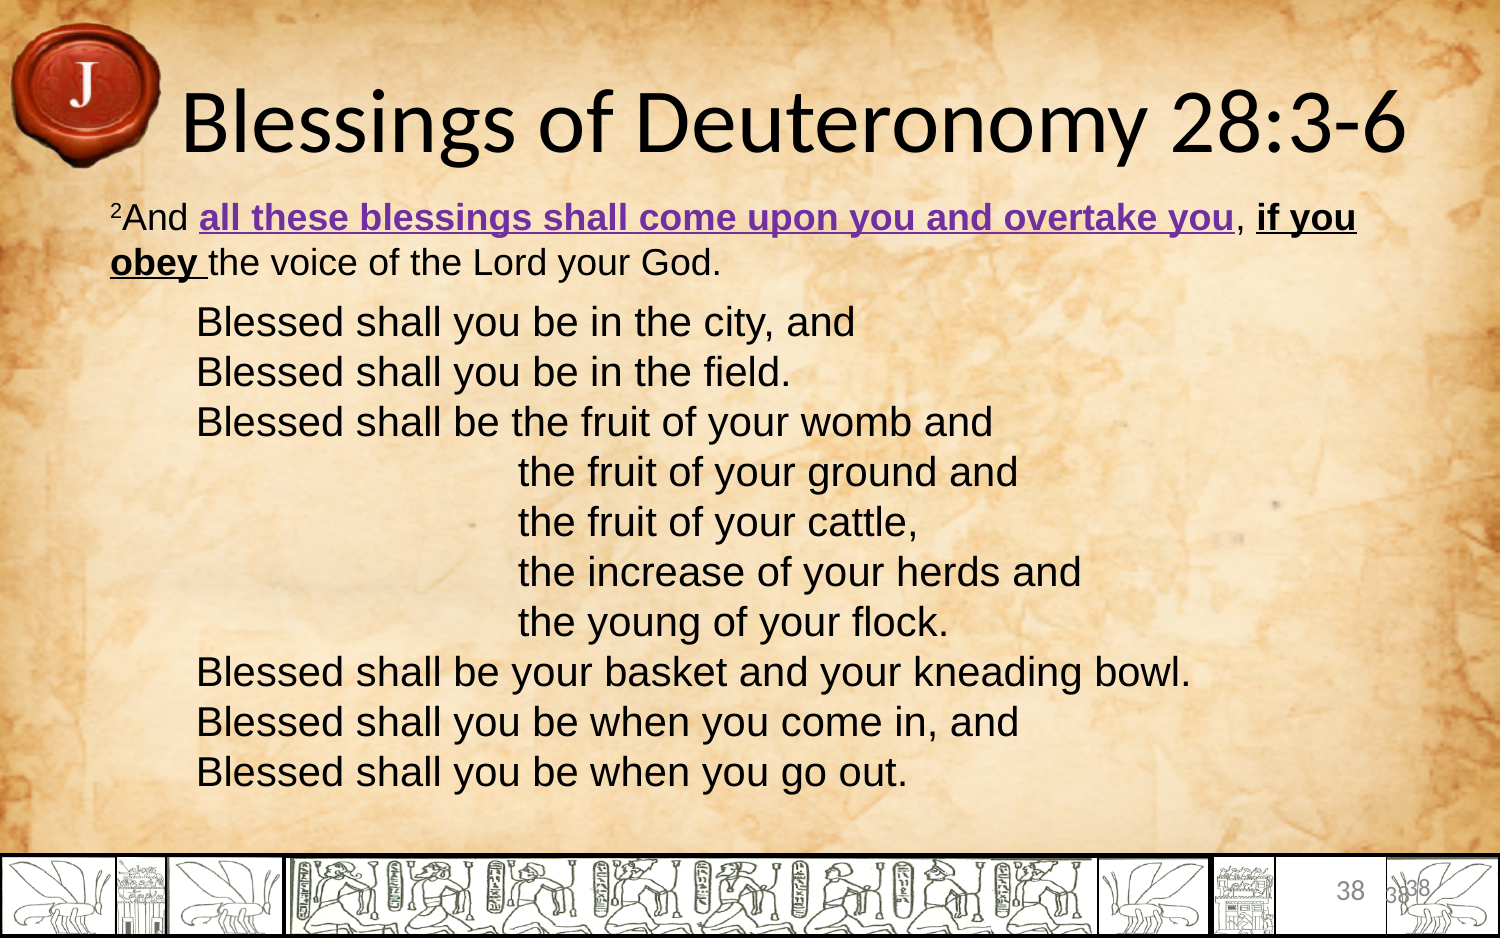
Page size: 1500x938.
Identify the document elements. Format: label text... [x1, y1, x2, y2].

picture [1099, 919, 1208, 934]
picture [290, 858, 1092, 934]
picture [0, 0, 1500, 853]
picture [1099, 858, 1208, 868]
picture [2, 857, 115, 934]
picture [1387, 857, 1498, 934]
picture [167, 857, 282, 934]
text_box Blessed shall you be in the city, and Blessed shall you be in the field. Blessed shall be the fruit of your womb and the fruit of your ground and the fruit of your cattle, the increase of your herds and the young of your flock. Blessed shall be your basket and your kneading bowl. Blessed shall you be when you come in, and Blessed shall you be when you go out. [181, 287, 1362, 853]
title Blessings of Deuteronomy 28:3-6 [165, 37, 1425, 194]
slide_number 38 [1074, 868, 1425, 919]
picture [117, 857, 165, 934]
picture [1214, 857, 1274, 868]
text_box 2And all these blessings shall come upon you and overtake you, if you obey the voice of the Lord your God. [95, 185, 1405, 291]
picture [1214, 919, 1274, 934]
